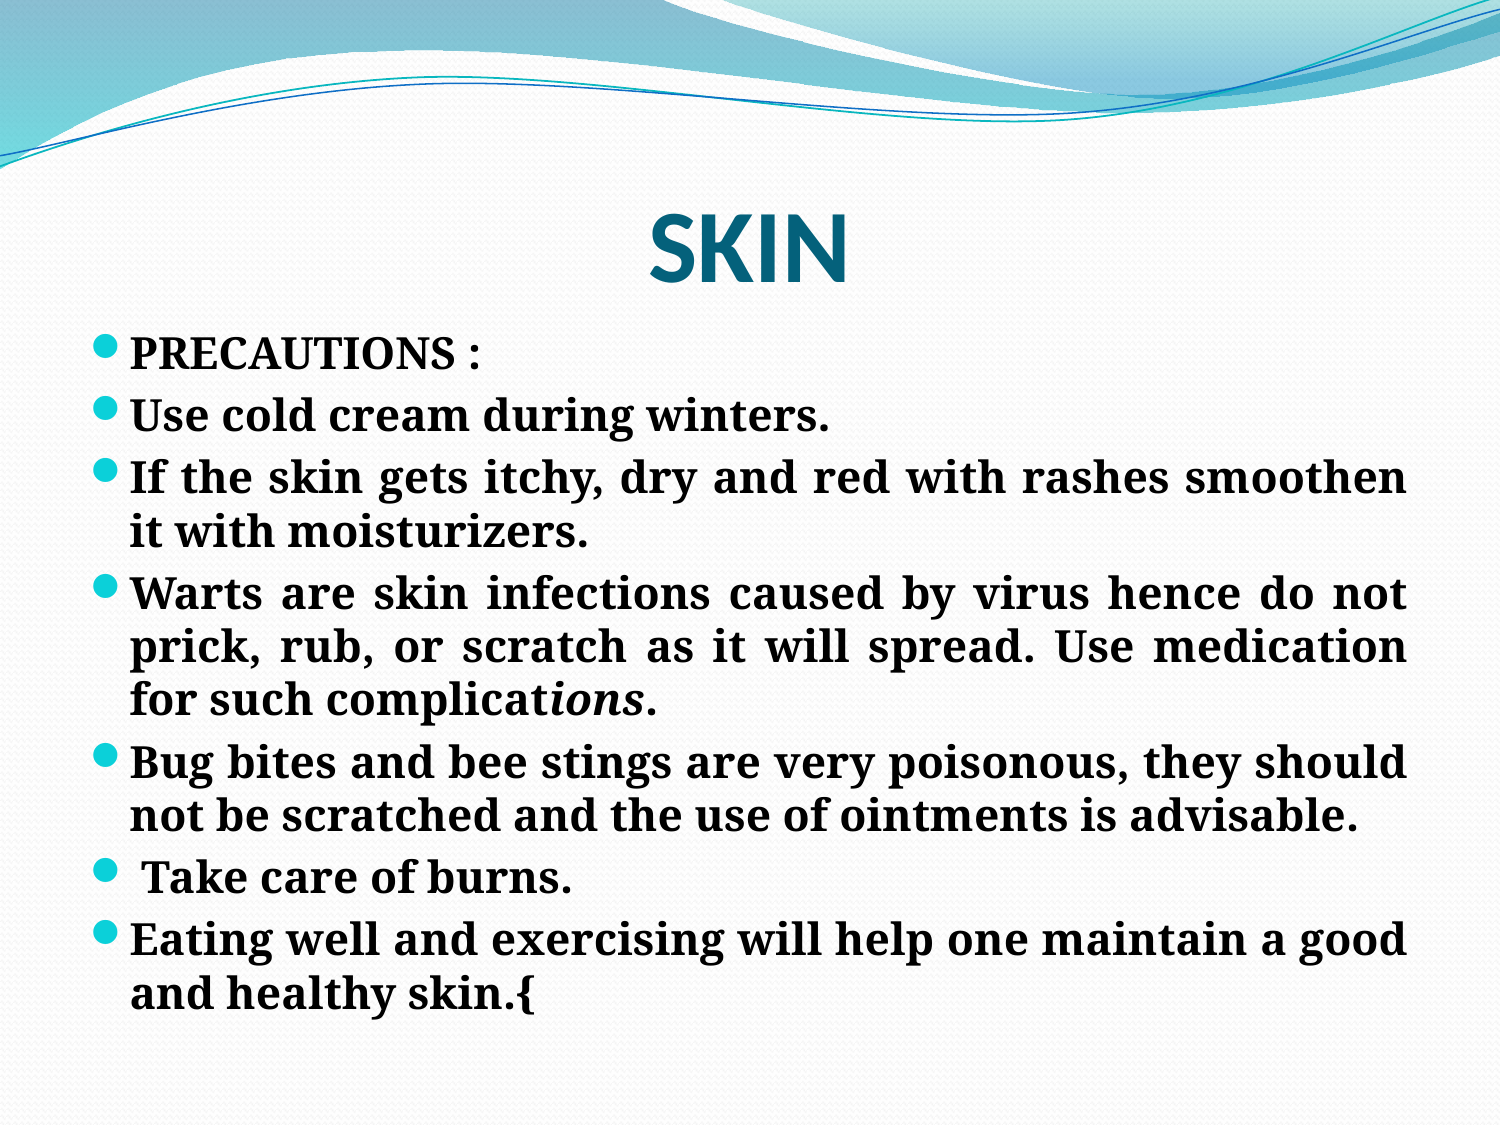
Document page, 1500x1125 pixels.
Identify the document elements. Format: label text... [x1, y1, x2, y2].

list PRECAUTIONS : Use cold cream during winters. If the skin gets itchy, dry and red with rashes smoothen it with moisturizers. Warts are skin infections caused by virus hence do not prick, rub, or scratch as it will spread. Use medication for such complications. Bug bites and bee stings are very poisonous, they should not be scratched and the use of ointments is advisable. Take care of burns. Eating well and exercising will help one maintain a good and healthy skin.{ [75, 317, 1425, 1038]
title SKIN [75, 115, 1425, 303]
